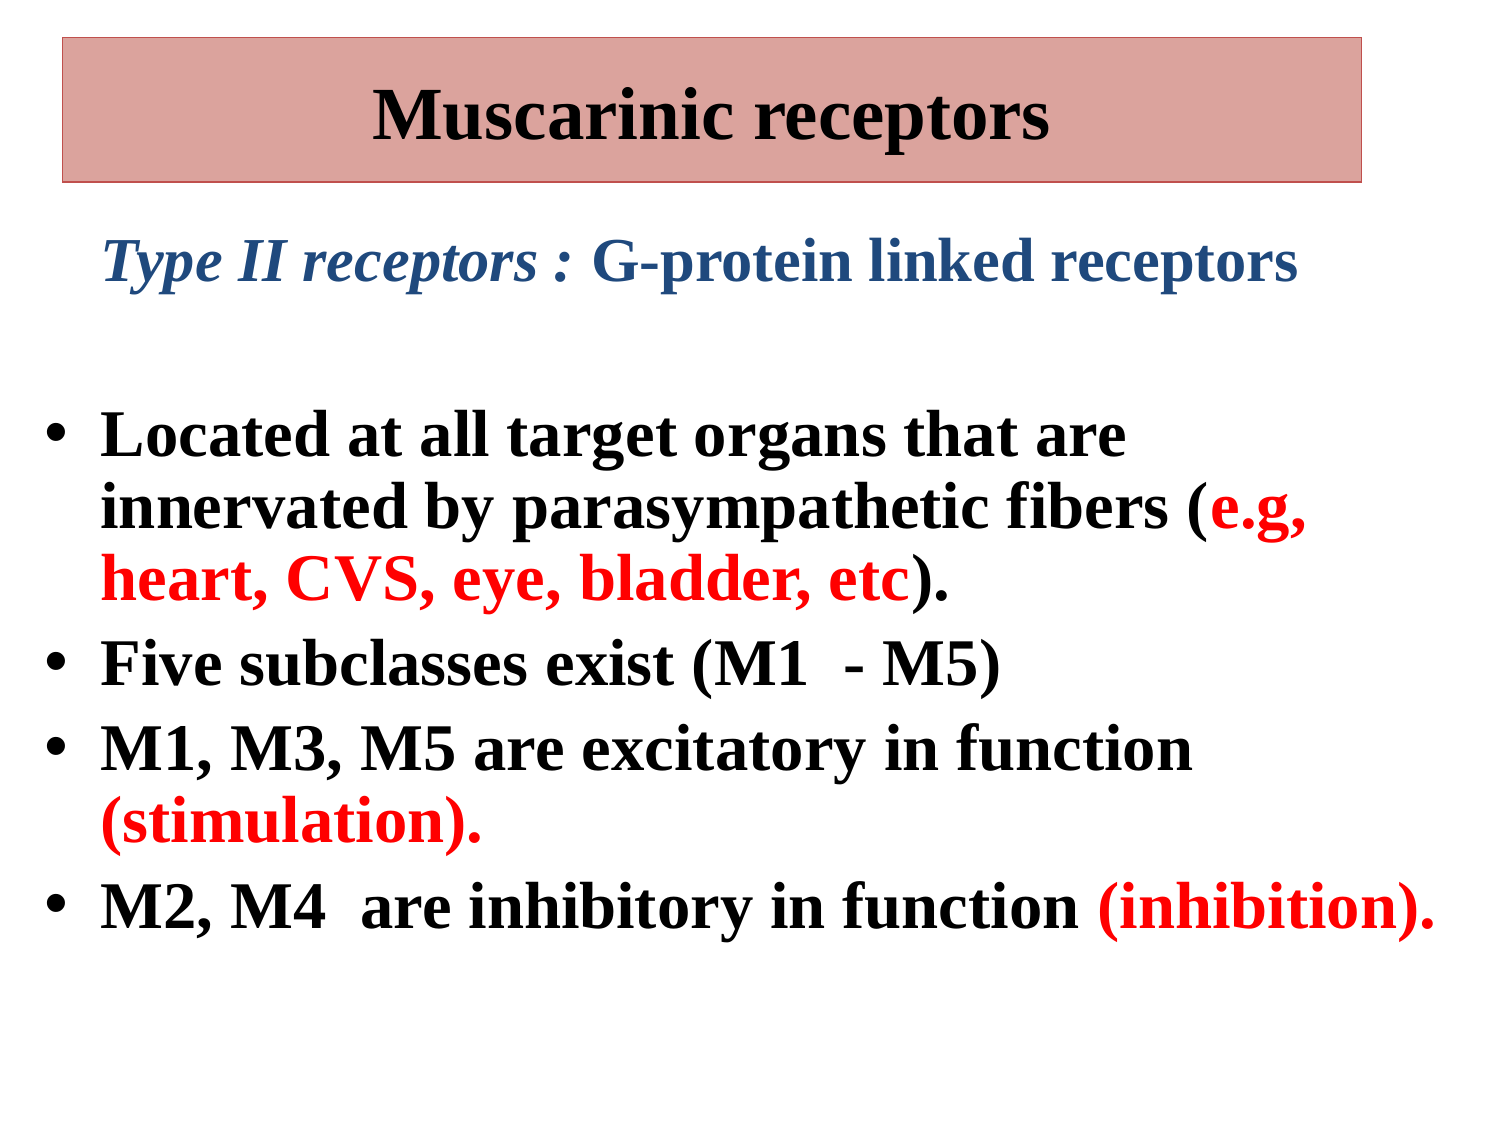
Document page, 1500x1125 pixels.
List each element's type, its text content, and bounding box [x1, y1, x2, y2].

text_box Muscarinic receptors [62, 37, 1362, 183]
list Type II receptors : G-protein linked receptors Located at all target organs that are innervated by parasympathetic fibers (e.g, heart, CVS, eye, bladder, etc). Five subclasses exist (M1 - M5) M1, M3, M5 are excitatory in function (stimulation). M2, M4 are inhibitory in function (inhibition). [29, 220, 1463, 1072]
